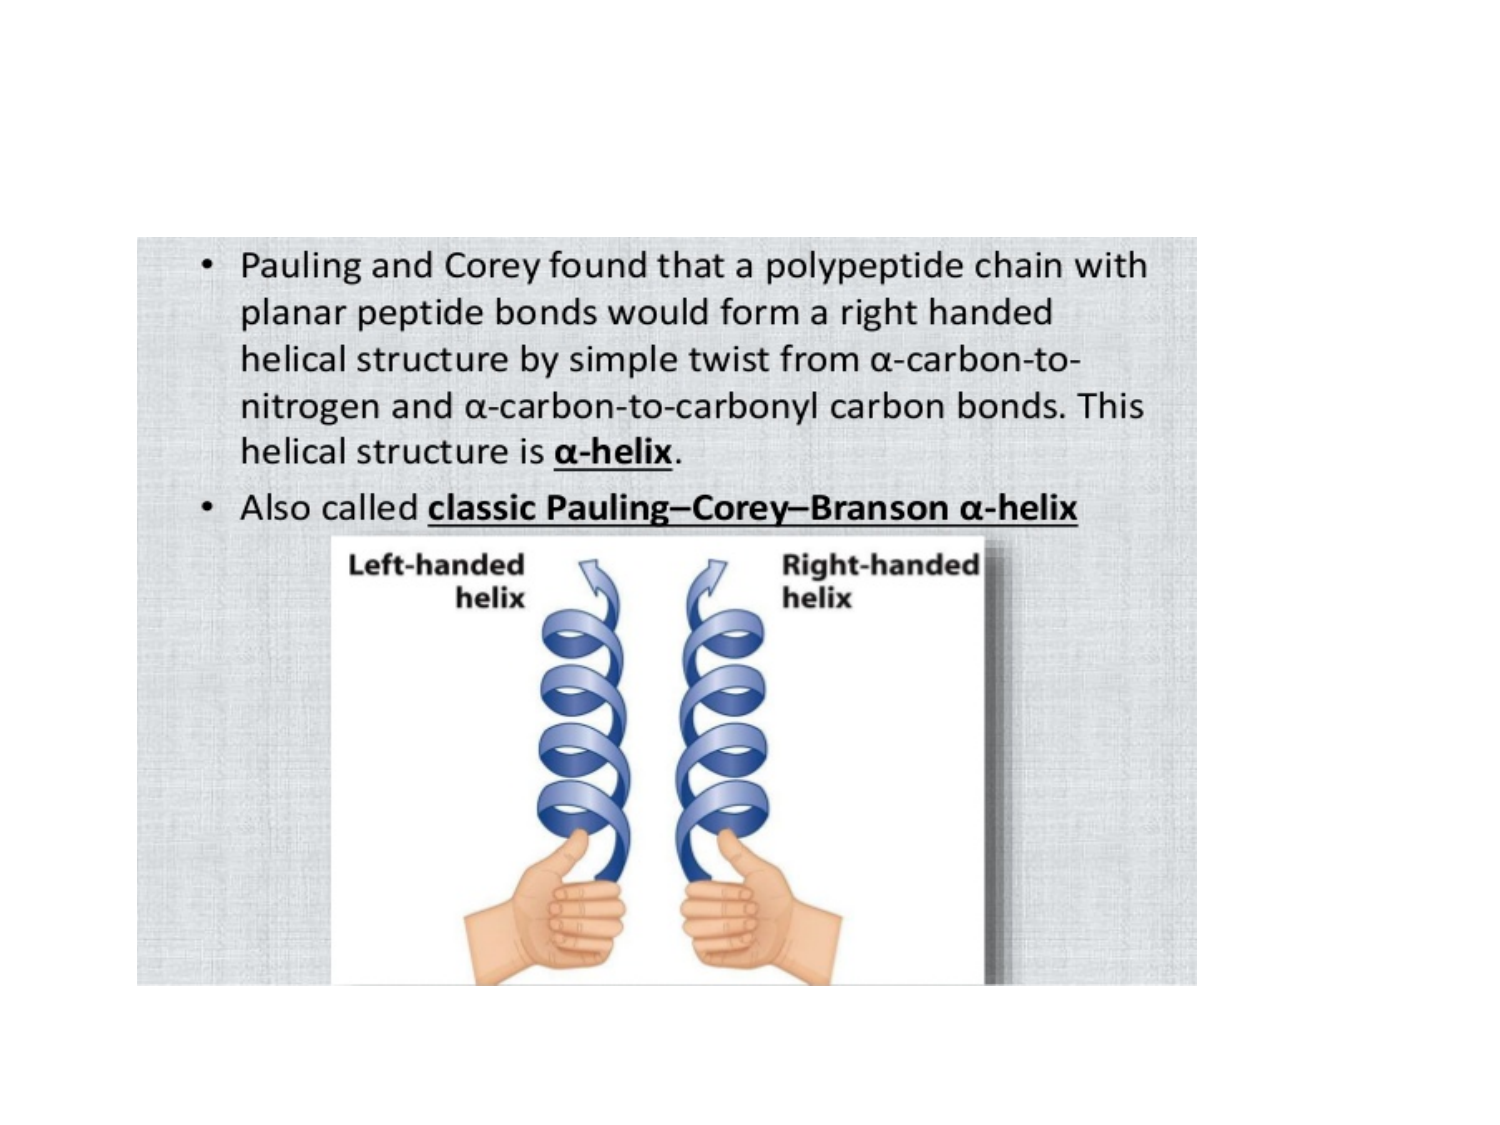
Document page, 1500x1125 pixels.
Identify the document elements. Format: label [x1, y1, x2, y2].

picture [137, 237, 1198, 987]
